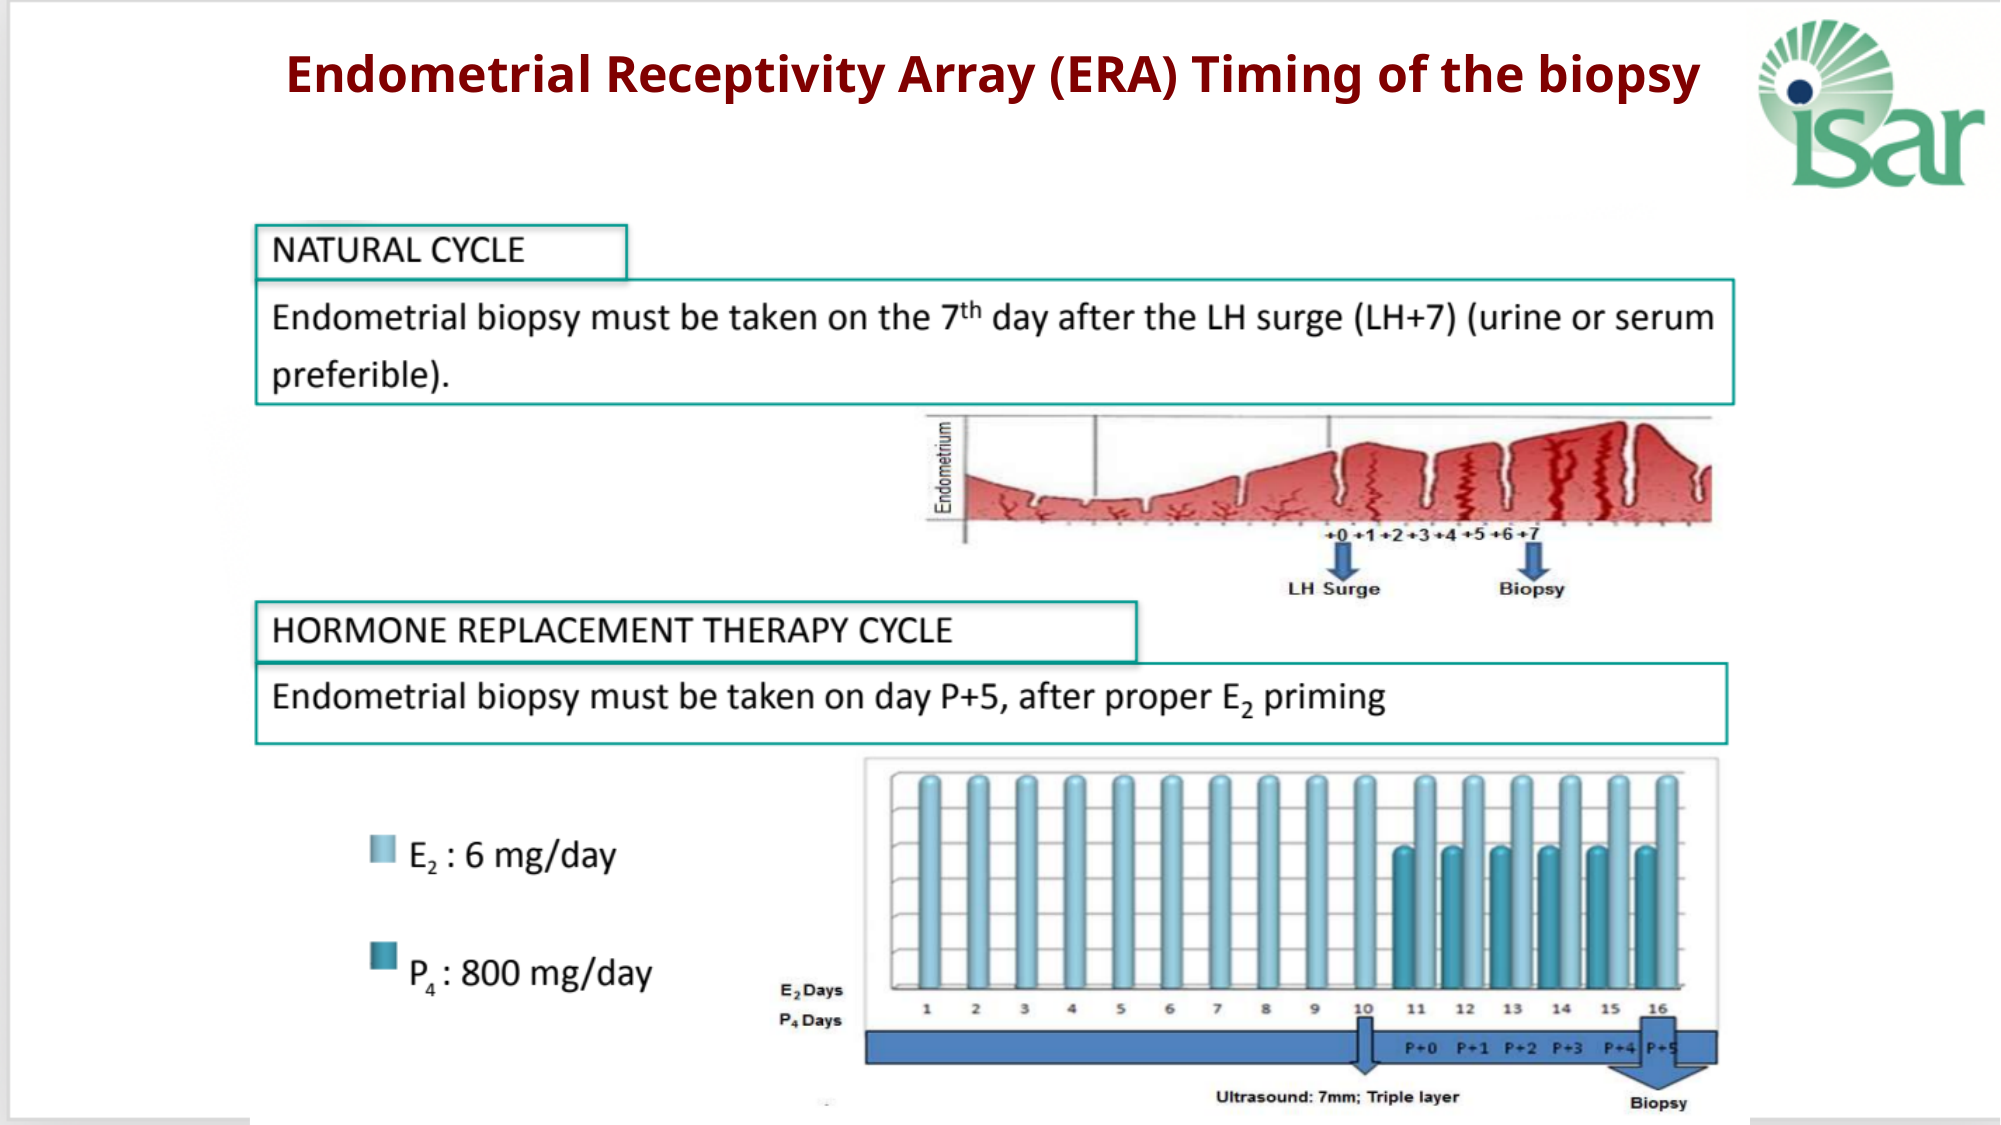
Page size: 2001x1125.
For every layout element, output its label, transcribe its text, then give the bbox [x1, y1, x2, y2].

picture [0, 0, 2001, 1125]
text_box Endometrial Receptivity Array (ERA) Timing of the biopsy [249, 35, 1750, 170]
